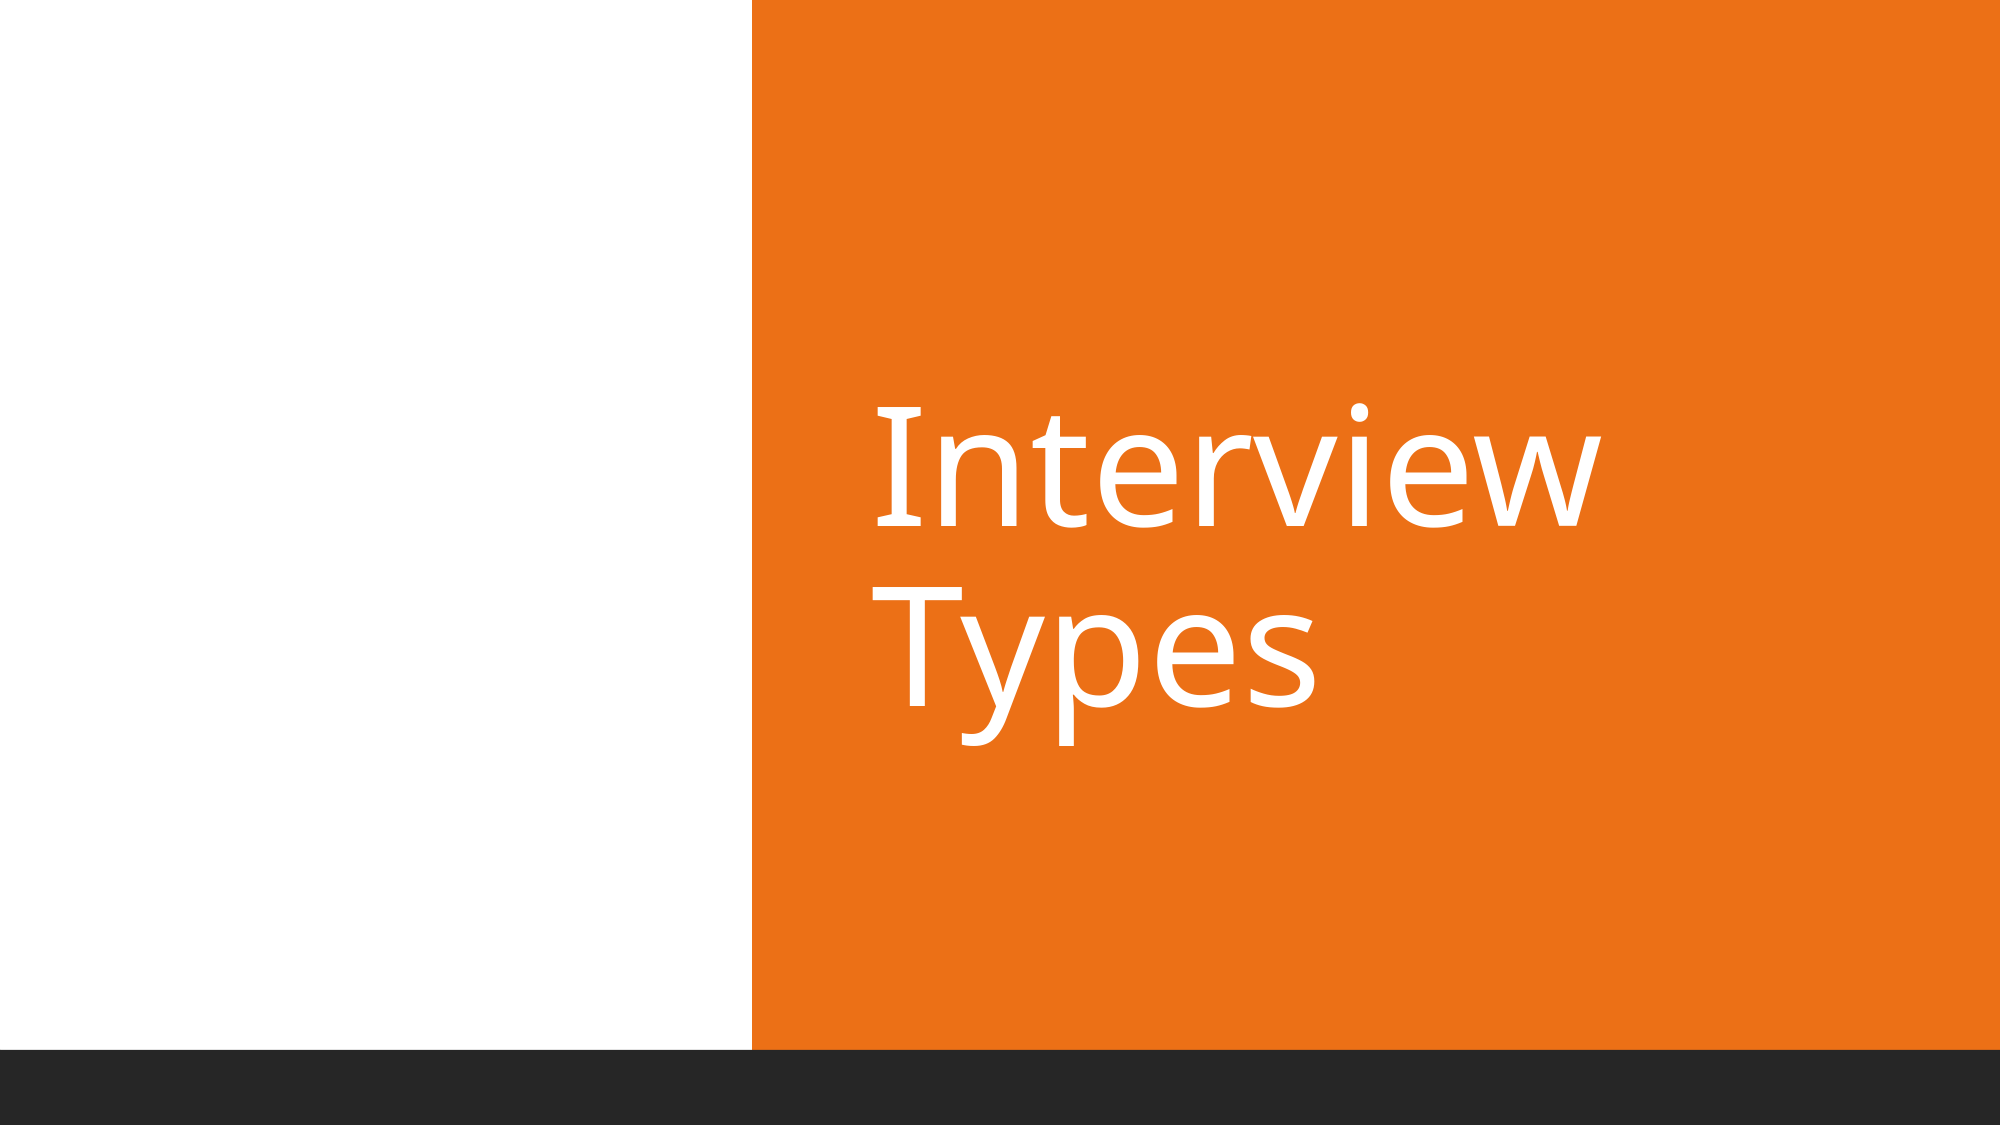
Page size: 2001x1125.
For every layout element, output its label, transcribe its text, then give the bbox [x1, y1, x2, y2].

text_box [0, 0, 752, 1049]
title Interview Types [856, 158, 1841, 967]
text_box [0, 1049, 2000, 1125]
text_box [752, 0, 2000, 1049]
